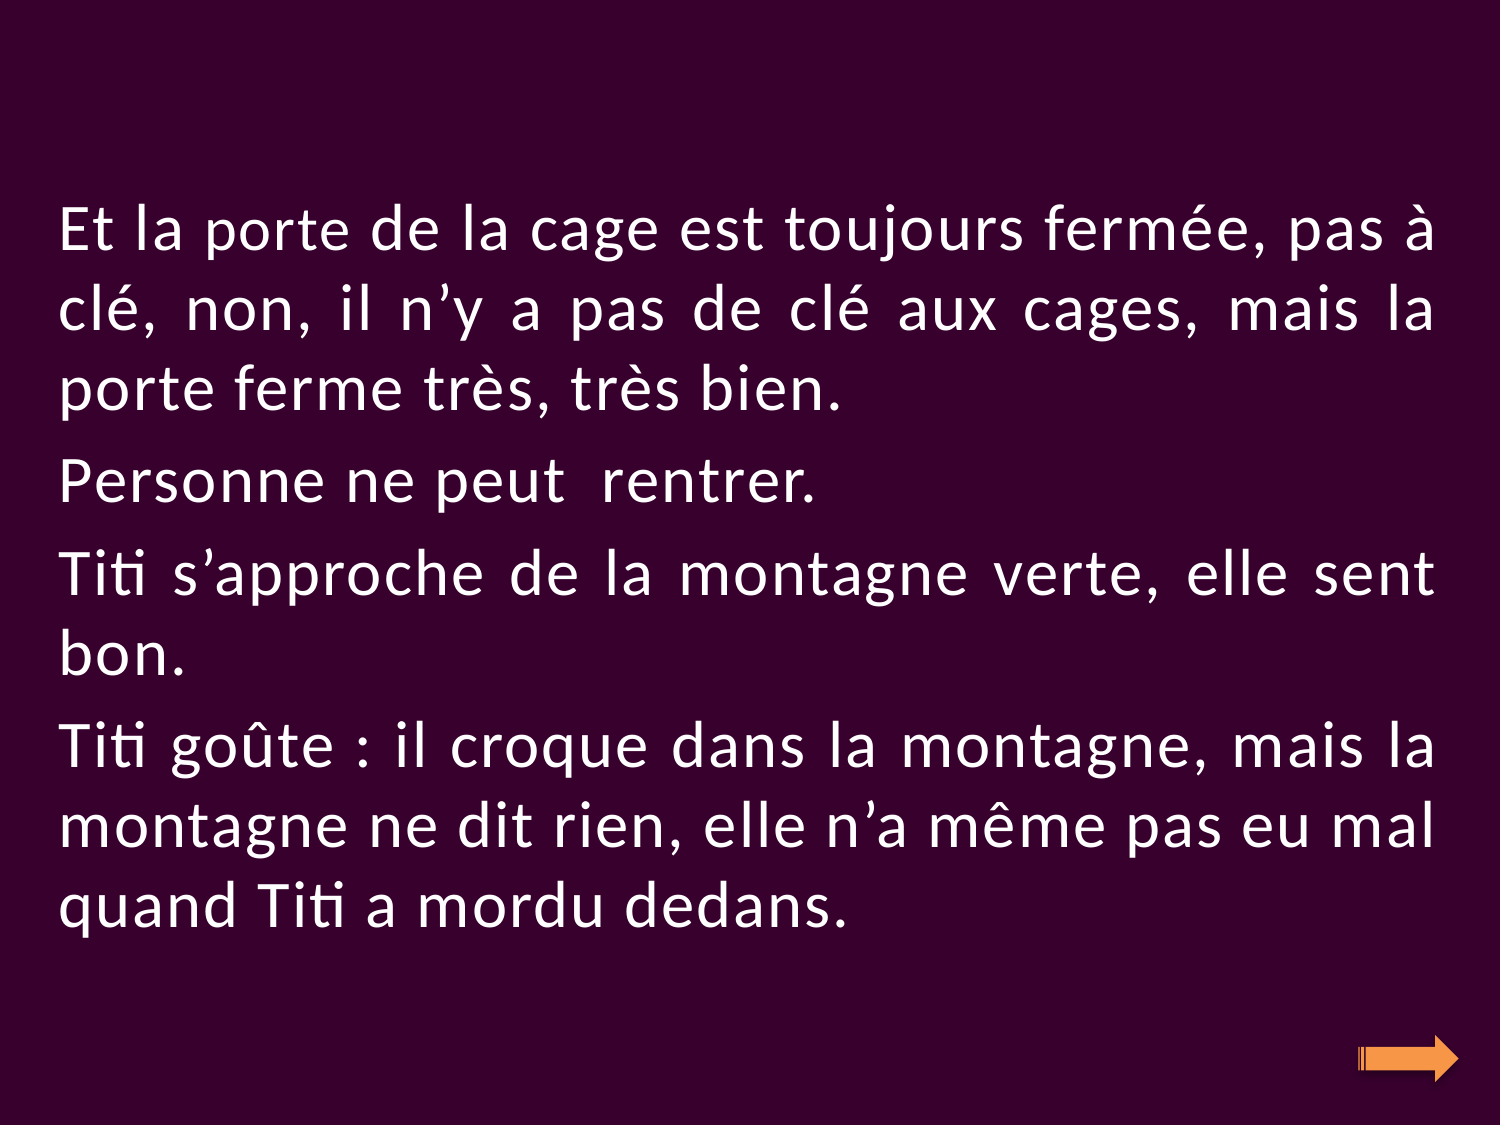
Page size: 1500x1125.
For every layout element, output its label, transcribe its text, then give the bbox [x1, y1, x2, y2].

text_box [1356, 1033, 1461, 1085]
text_box Et la porte de la cage est toujours fermée, pas à clé, non, il n’y a pas de clé aux cages, mais la porte ferme très, très bien. Personne ne peut rentrer. Titi s’approche de la montagne verte, elle sent bon. Titi goûte : il croque dans la montagne, mais la montagne ne dit rien, elle n’a même pas eu mal quand Titi a mordu dedans. [0, 0, 1500, 1125]
